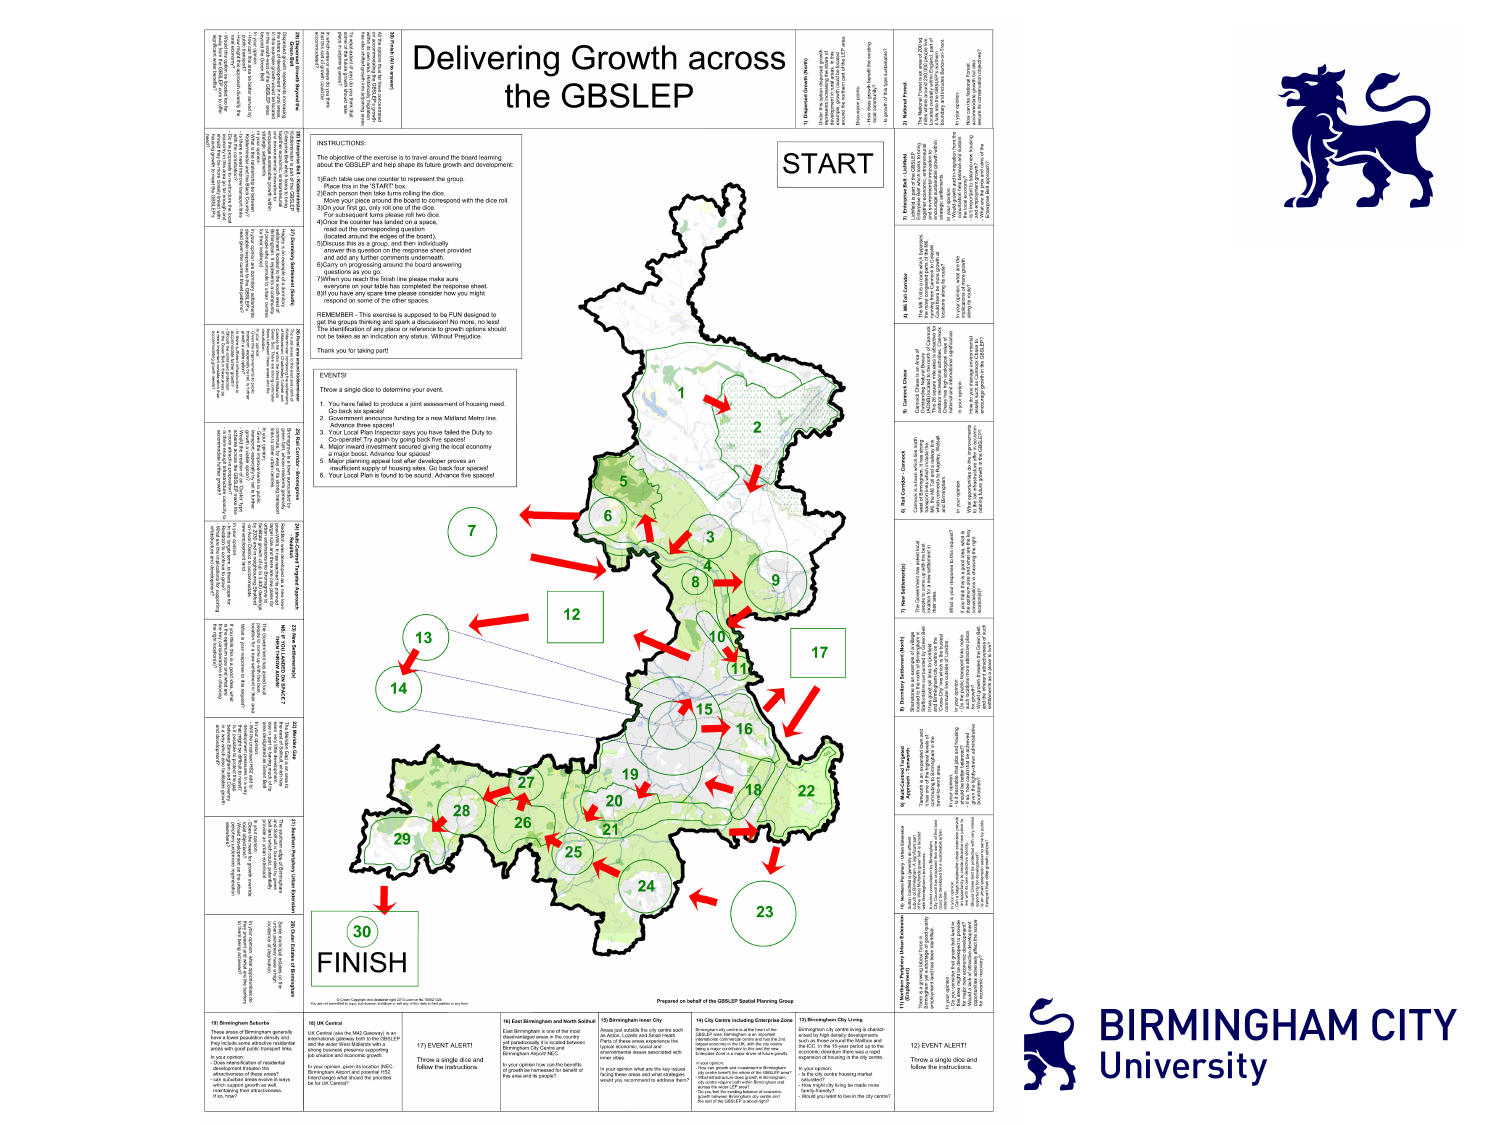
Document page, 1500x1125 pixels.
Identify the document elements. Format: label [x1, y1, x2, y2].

list [194, 12, 1025, 1125]
picture [1025, 964, 1489, 1118]
picture [1230, 23, 1464, 248]
